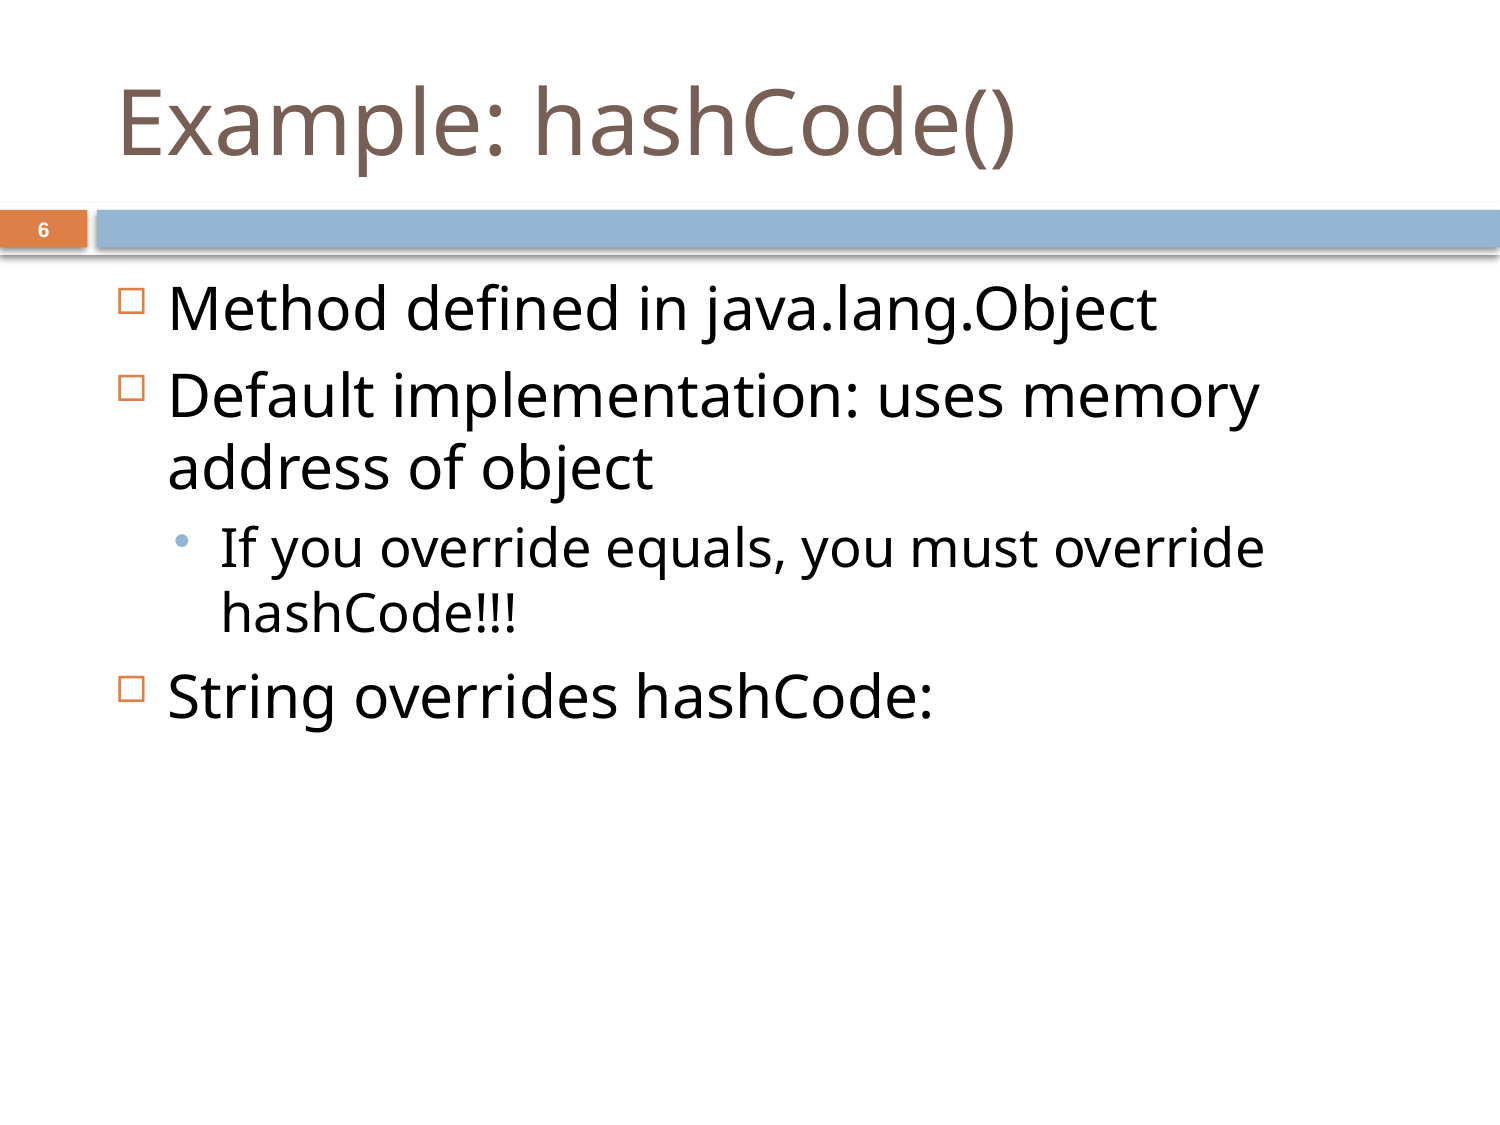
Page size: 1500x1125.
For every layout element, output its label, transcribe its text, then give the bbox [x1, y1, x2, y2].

slide_number 6 [0, 208, 88, 249]
title Example: hashCode() [100, 37, 1438, 200]
